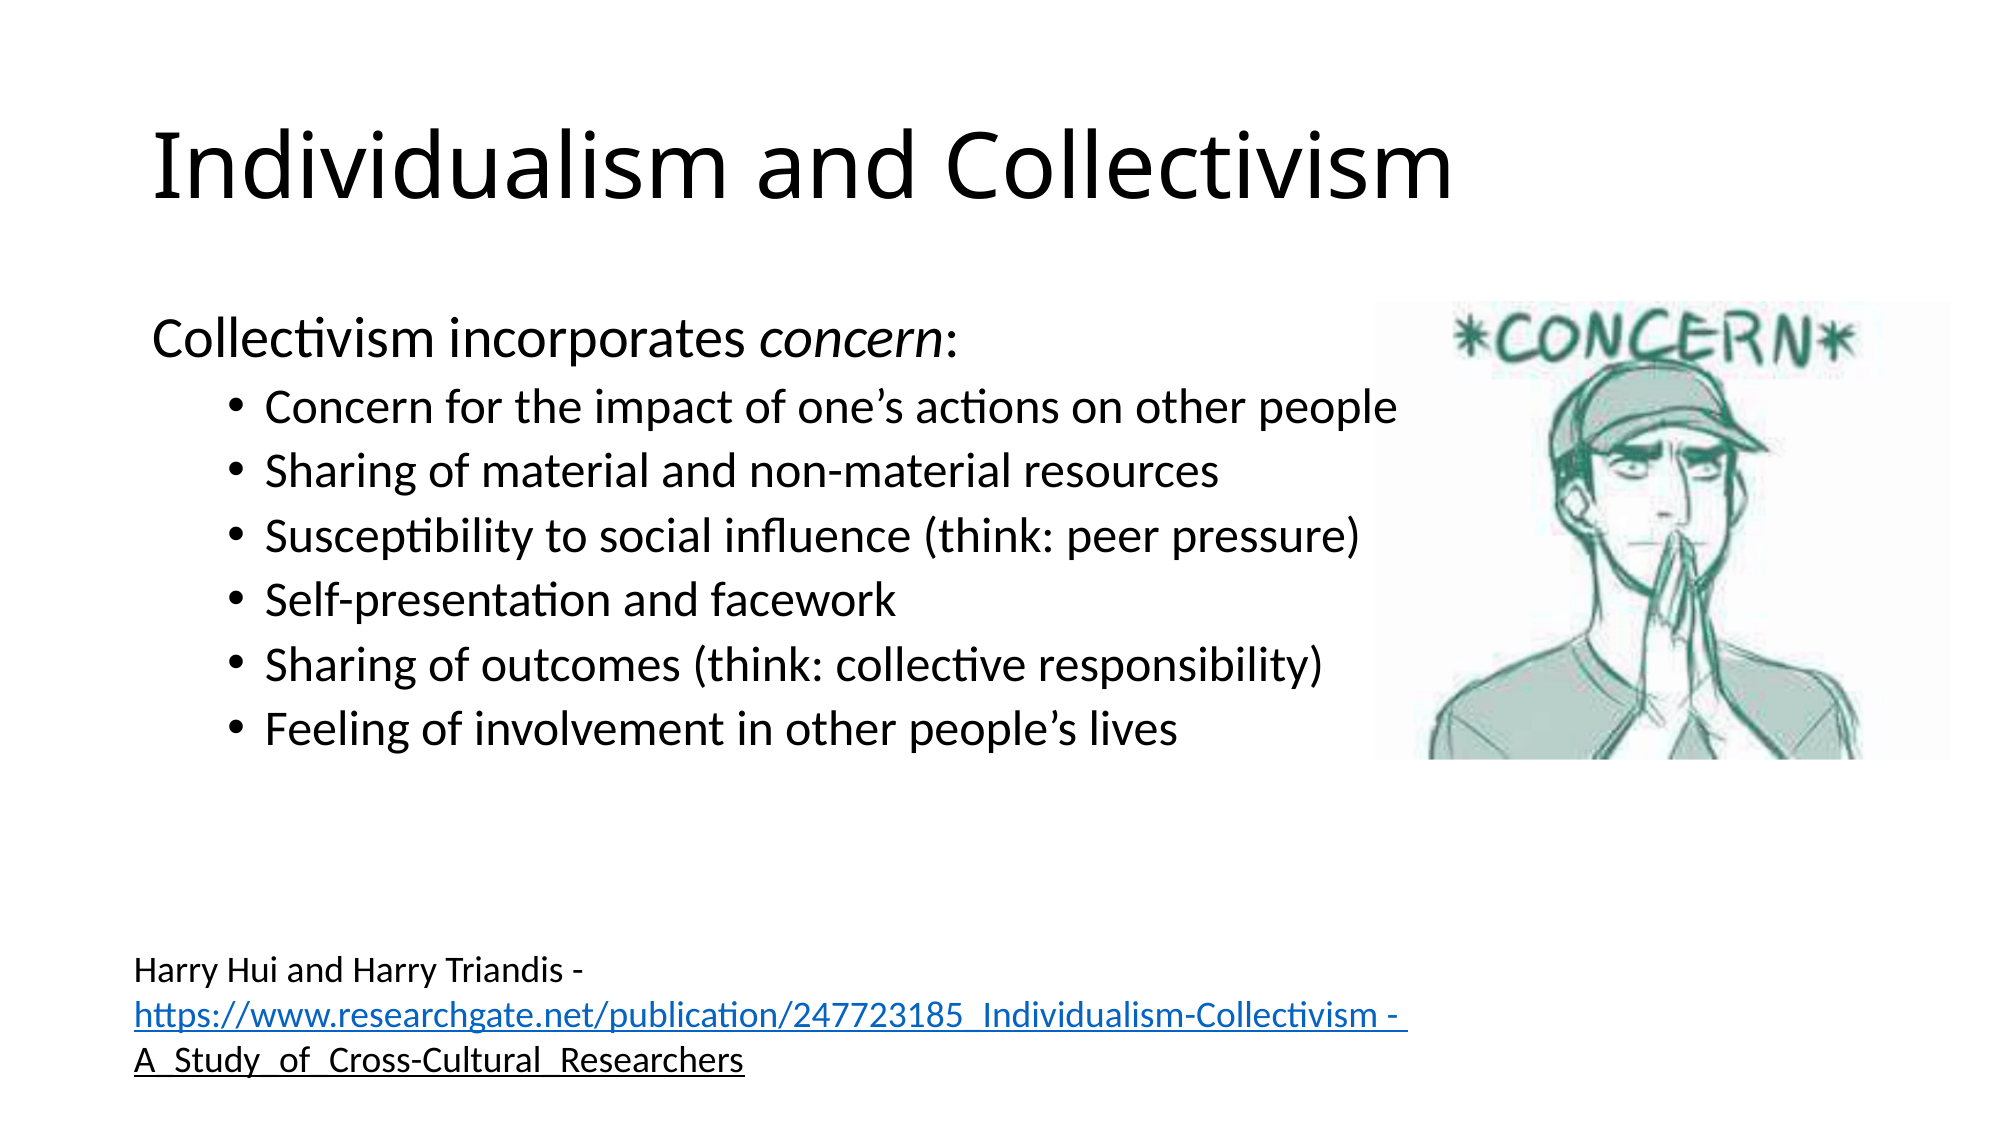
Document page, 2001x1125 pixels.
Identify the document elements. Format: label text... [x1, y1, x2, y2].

text_box Harry Hui and Harry Triandis - https://www.researchgate.net/publication/247723185_Individualism-Collectivism - A_Study_of_Cross-Cultural_Researchers [119, 937, 1823, 1088]
list Collectivism incorporates concern: Concern for the impact of one’s actions on other people Sharing of material and non-material resources Susceptibility to social influence (think: peer pressure) Self-presentation and facework Sharing of outcomes (think: collective responsibility) Feeling of involvement in other people’s lives [137, 299, 1863, 1014]
title Individualism and Collectivism [137, 59, 1863, 278]
picture [1375, 301, 1951, 785]
